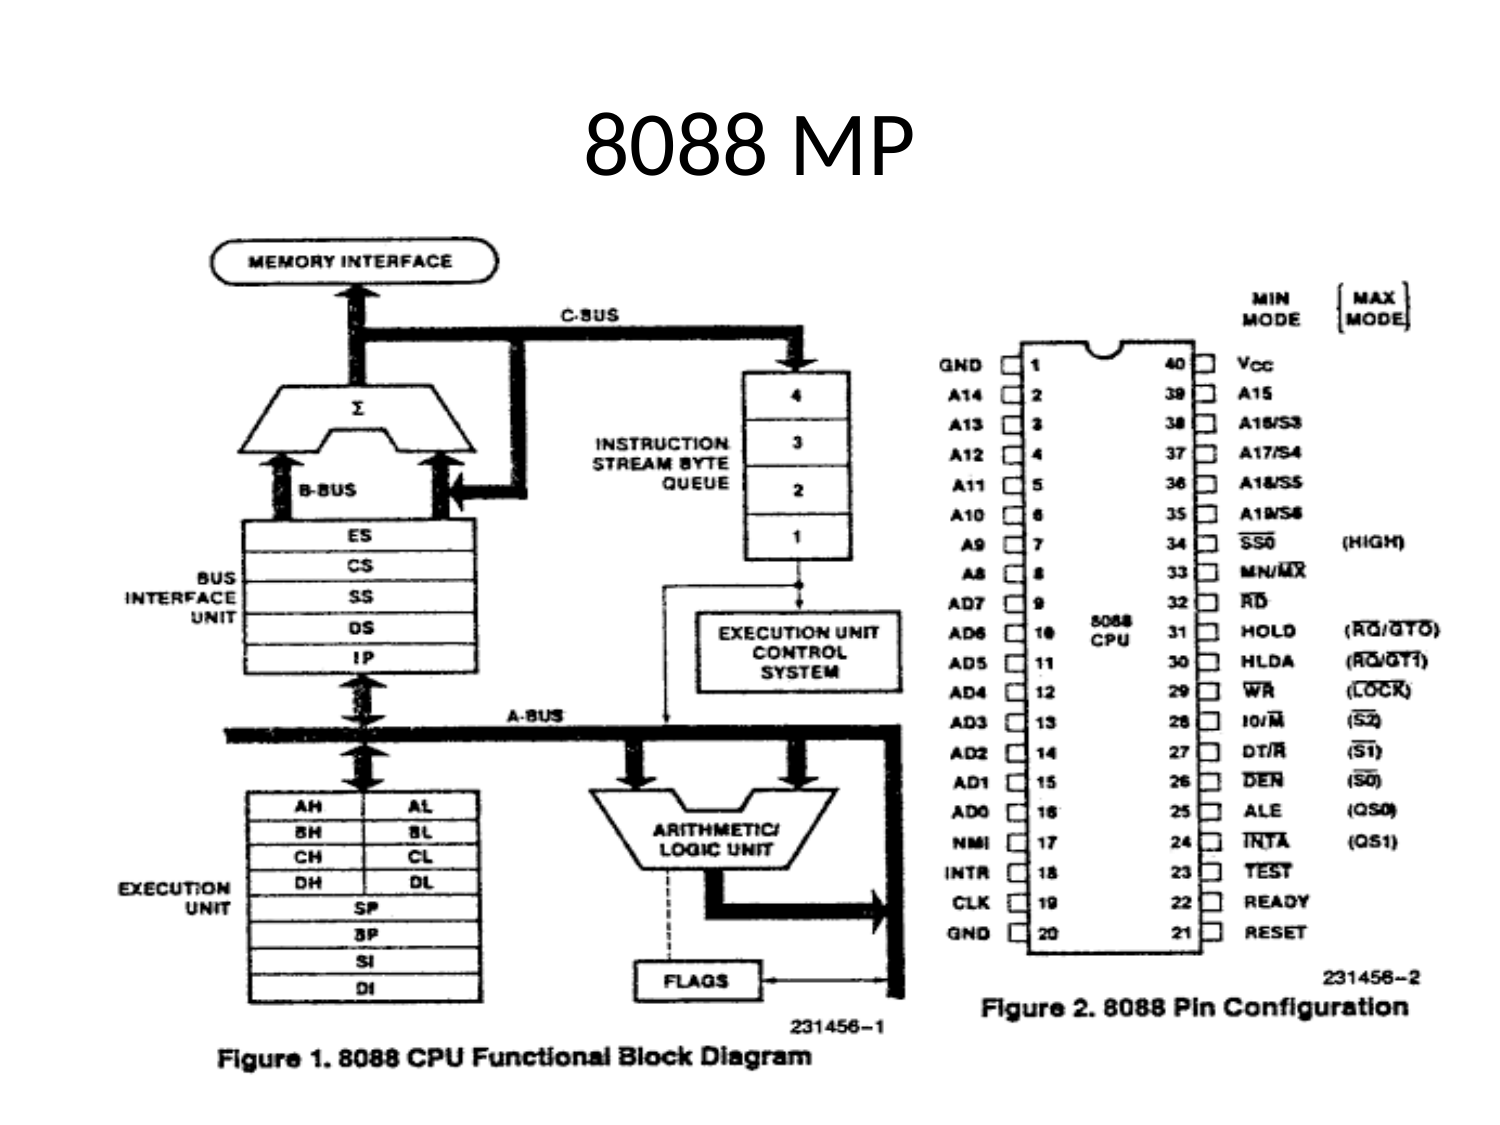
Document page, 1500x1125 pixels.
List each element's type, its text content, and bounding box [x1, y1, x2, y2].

title 8088 MP [75, 45, 1425, 210]
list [62, 212, 1463, 1125]
